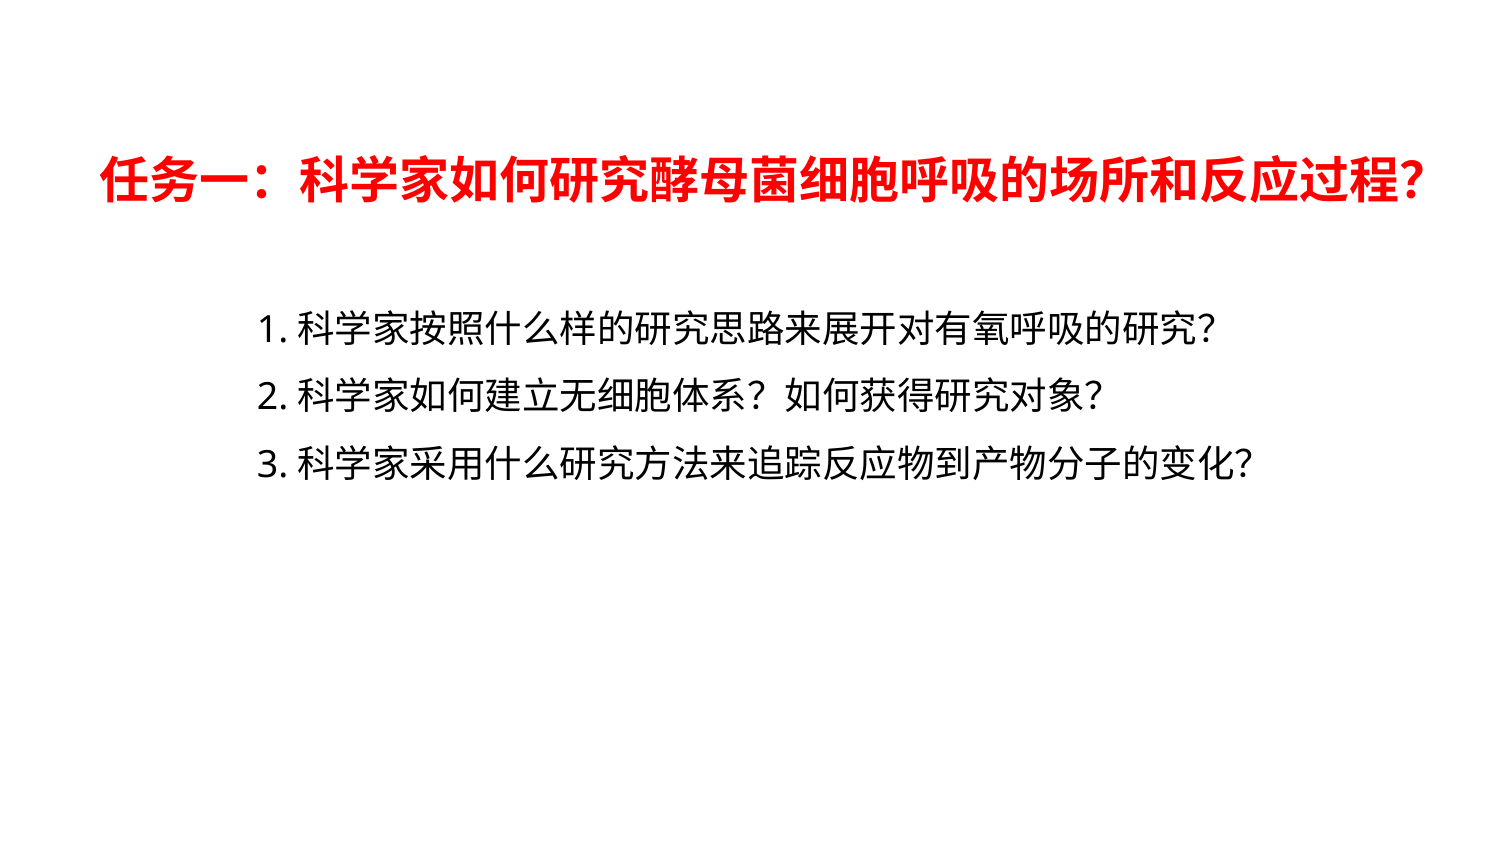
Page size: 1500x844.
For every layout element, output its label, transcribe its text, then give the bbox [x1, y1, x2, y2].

text_box 1.科学家按照什么样的研究思路来展开对有氧呼吸的研究？ 2.科学家如何建立无细胞体系？如何获得研究对象？ 3.科学家采用什么研究方法来追踪反应物到产物分子的变化？ [245, 276, 1297, 491]
text_box 任务一：科学家如何研究酵母菌细胞呼吸的场所和反应过程？ [99, 148, 1479, 209]
